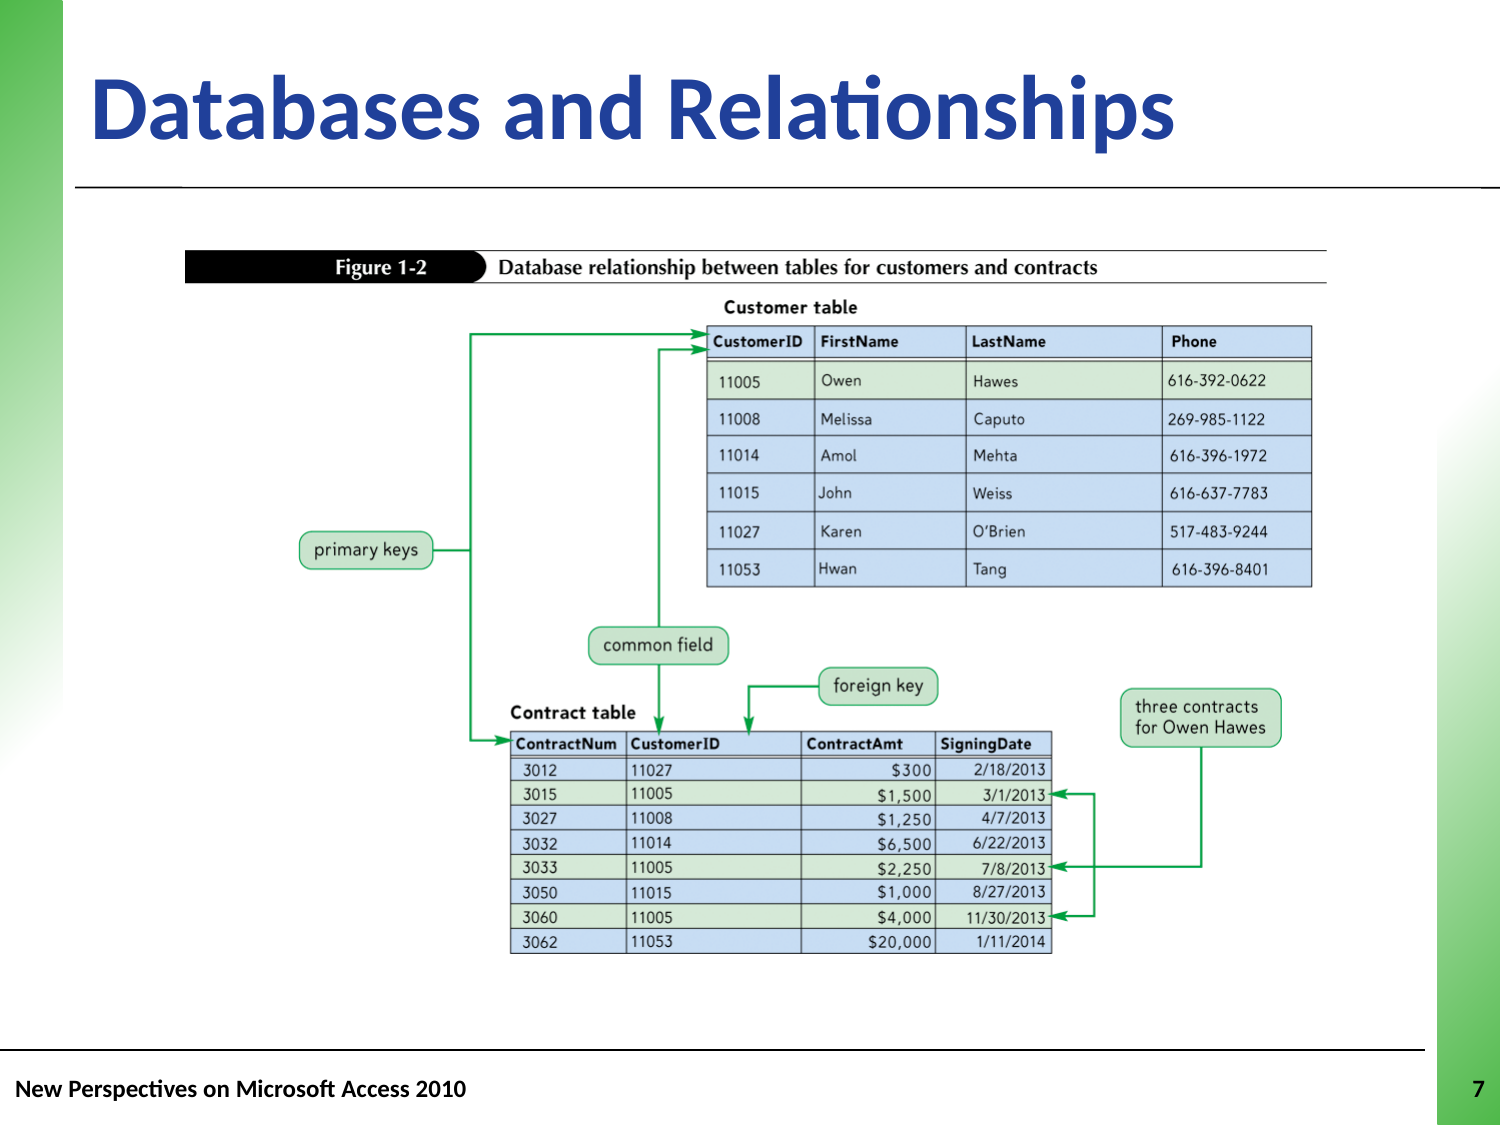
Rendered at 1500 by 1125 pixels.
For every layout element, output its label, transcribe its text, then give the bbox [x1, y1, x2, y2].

slide_number 7 [1412, 1050, 1500, 1125]
title Databases and Relationships [74, 24, 1438, 181]
footer New Perspectives on Microsoft Access 2010 [0, 1050, 1350, 1125]
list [185, 250, 1328, 955]
